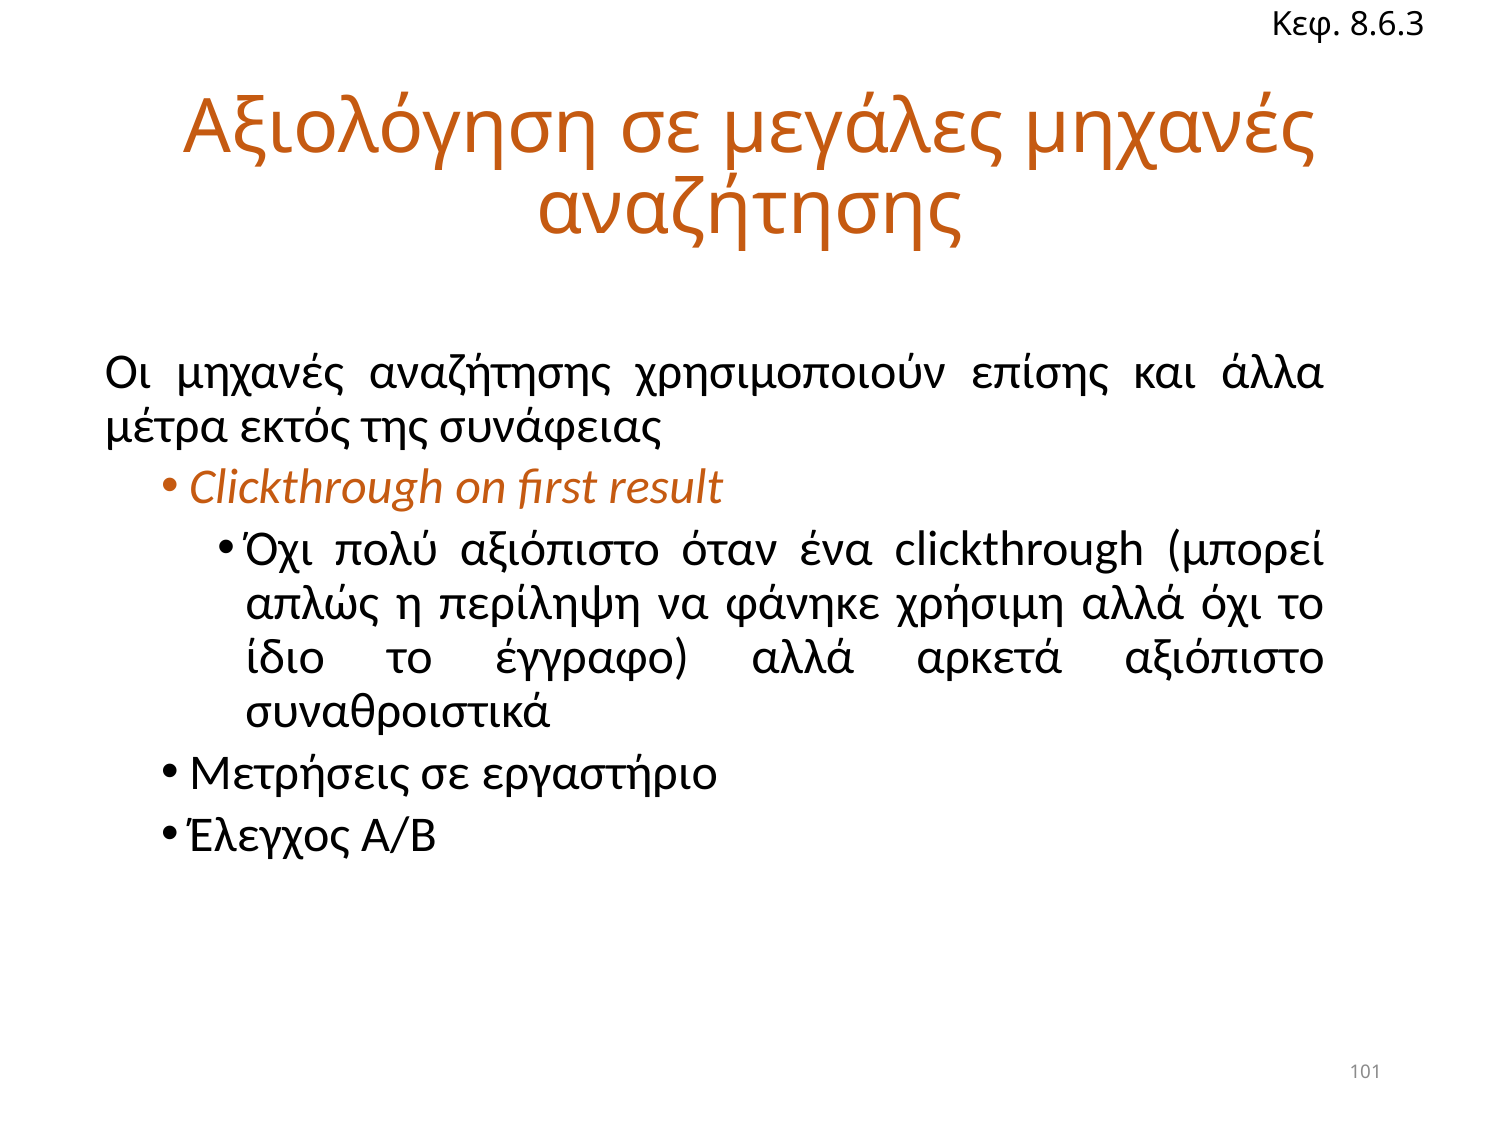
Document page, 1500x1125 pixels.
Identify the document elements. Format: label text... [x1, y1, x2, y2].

list Οι μηχανές αναζήτησης χρησιμοποιούν επίσης και άλλα μέτρα εκτός της συνάφειας Clickthrough on first result Όχι πολύ αξιόπιστο όταν ένα clickthrough (μπορεί απλώς η περίληψη να φάνηκε χρήσιμη αλλά όχι το ίδιο το έγγραφο) αλλά αρκετά αξιόπιστο συναθροιστικά Μετρήσεις σε εργαστήριο Έλεγχος A/B [89, 337, 1340, 813]
text_box Κεφ. 8.6.3 [1256, 0, 1440, 50]
slide_number 101 [1059, 1042, 1397, 1103]
title Αξιολόγηση σε μεγάλες μηχανές αναζήτησης [103, 59, 1397, 278]
